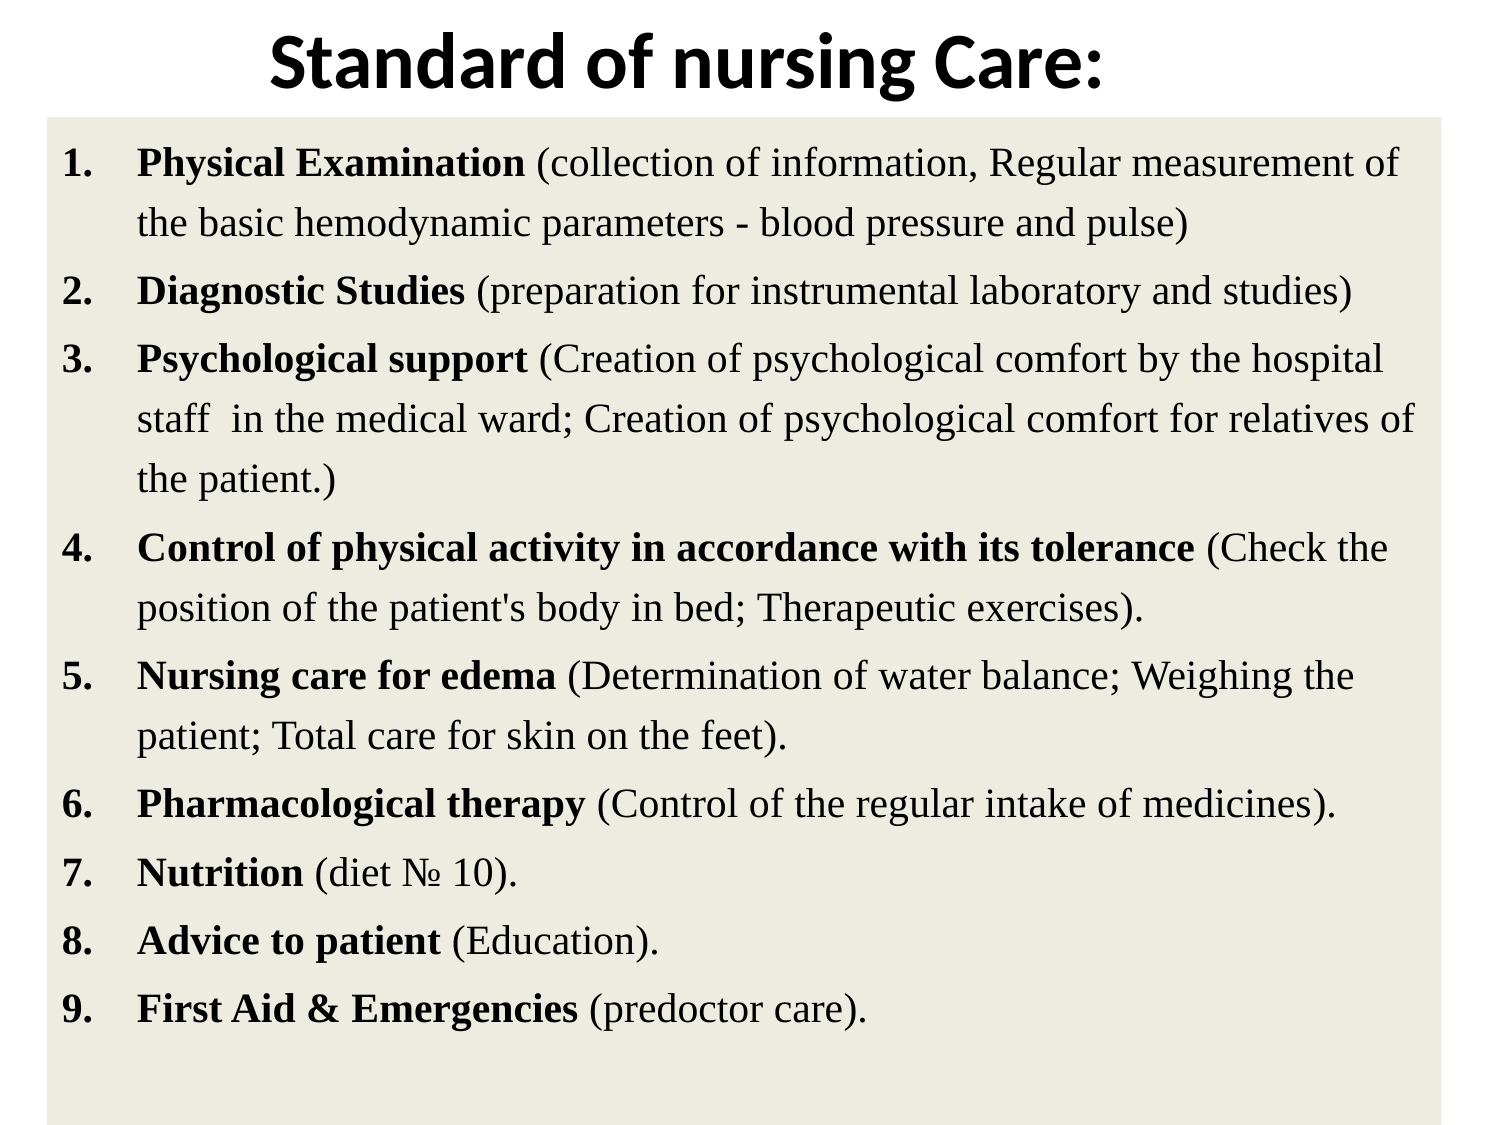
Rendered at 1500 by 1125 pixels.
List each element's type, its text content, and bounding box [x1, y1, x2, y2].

title Standard of nursing Care: [75, 0, 1300, 117]
list Physical Examination (collection of information, Regular measurement of the basic hemodynamic parameters - blood pressure and pulse) Diagnostic Studies (preparation for instrumental laboratory and studies) Psychological support (Creation of psychological comfort by the hospital staff in the medical ward; Creation of psychological comfort for relatives of the patient.) Control of physical activity in accordance with its tolerance (Check the position of the patient's body in bed; Therapeutic exercises). Nursing care for edema (Determination of water balance; Weighing the patient; Total care for skin on the feet). Pharmacological therapy (Control of the regular intake of medicines). Nutrition (diet № 10). Advice to patient (Education). First Aid & Emergencies (predoctor care). [46, 117, 1442, 1125]
